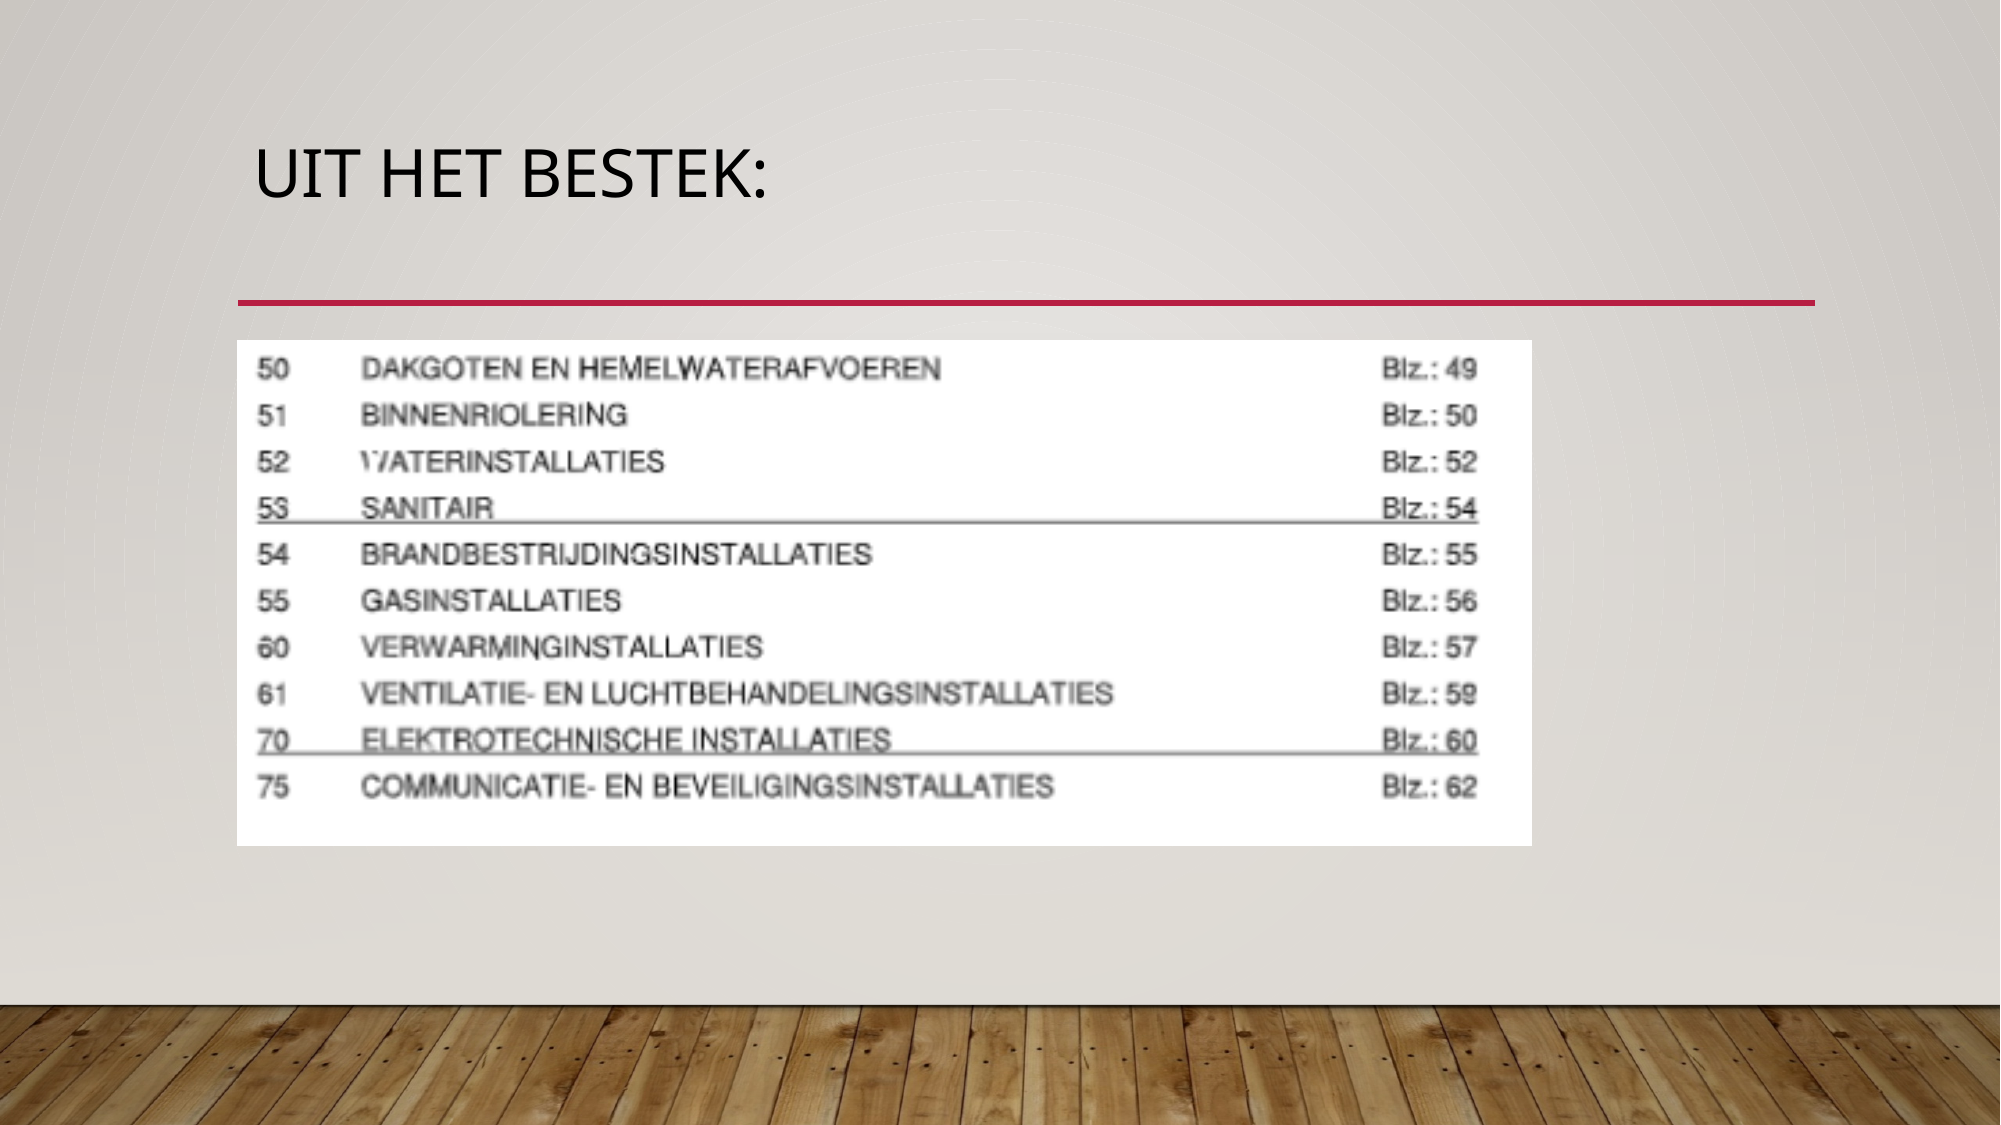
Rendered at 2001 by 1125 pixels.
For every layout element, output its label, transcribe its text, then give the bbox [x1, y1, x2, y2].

title Uit het bestek: [238, 131, 1814, 305]
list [237, 340, 1533, 847]
picture [0, 1005, 2000, 1125]
